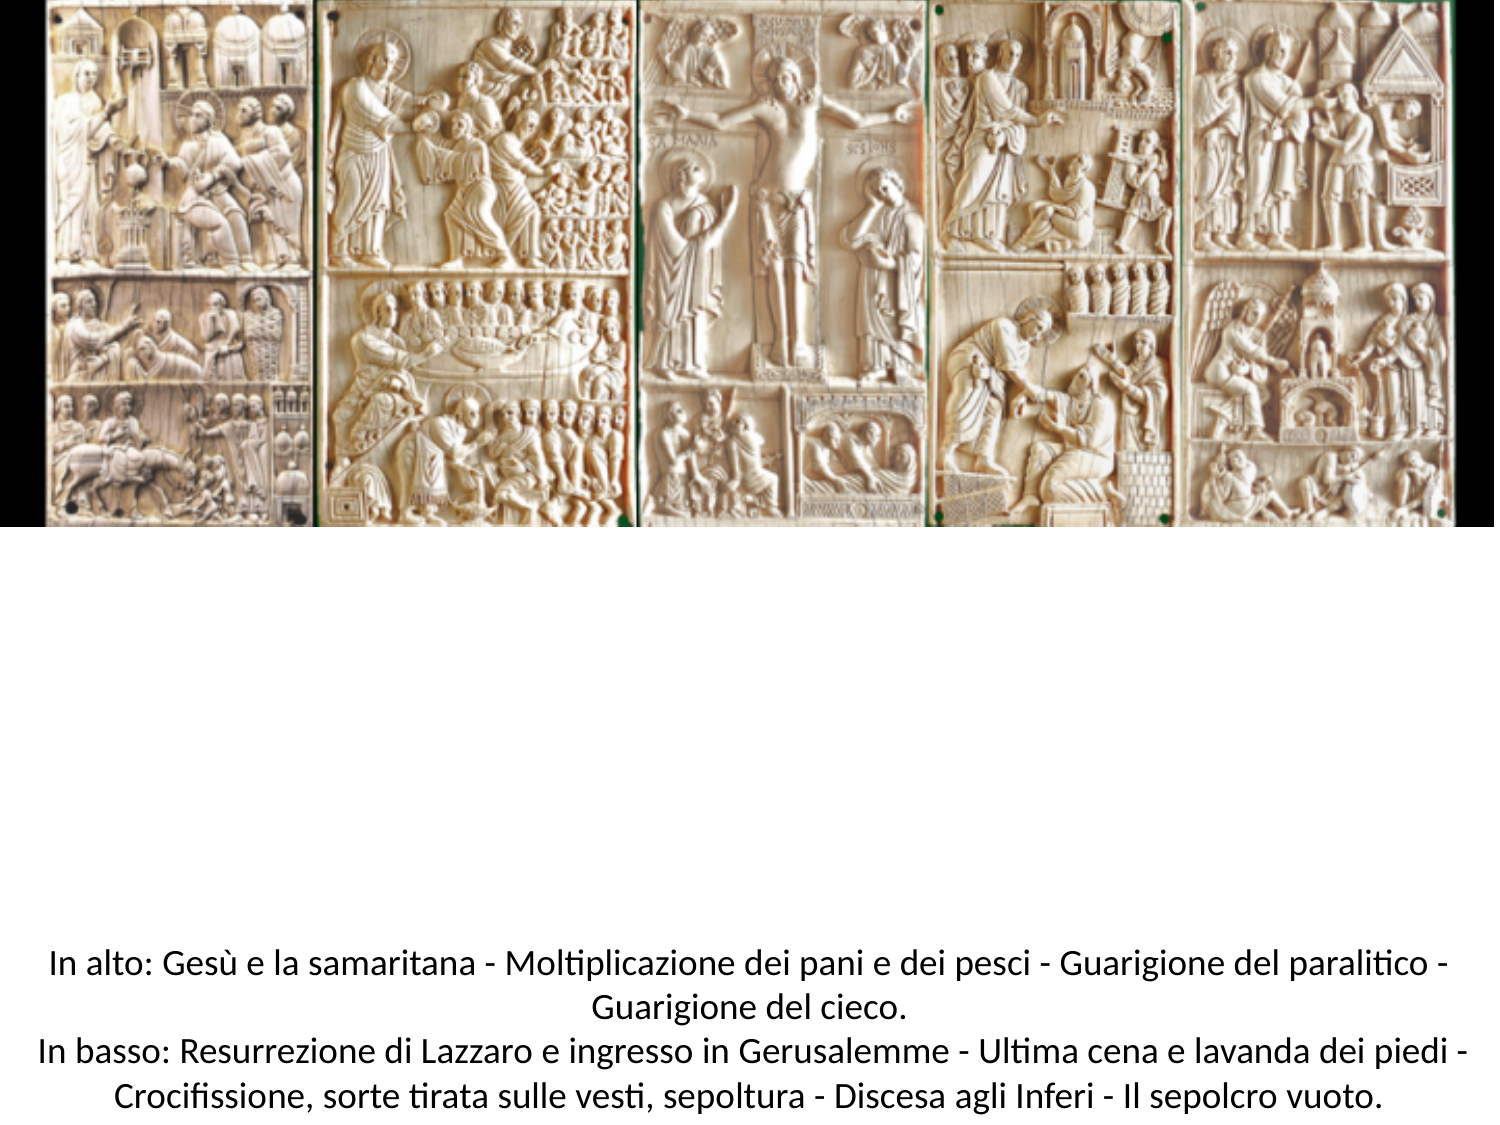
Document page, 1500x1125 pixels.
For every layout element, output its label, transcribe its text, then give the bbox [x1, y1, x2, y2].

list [0, 0, 1495, 528]
title In alto: Gesù e la samaritana - Moltiplicazione dei pani e dei pesci - Guarigione del paralitico - Guarigione del cieco. In basso: Resurrezione di Lazzaro e ingresso in Gerusalemme - Ultima cena e lavanda dei piedi - Crocifissione, sorte tirata sulle vesti, sepoltura - Discesa agli Inferi - Il sepolcro vuoto. [0, 928, 1500, 1125]
